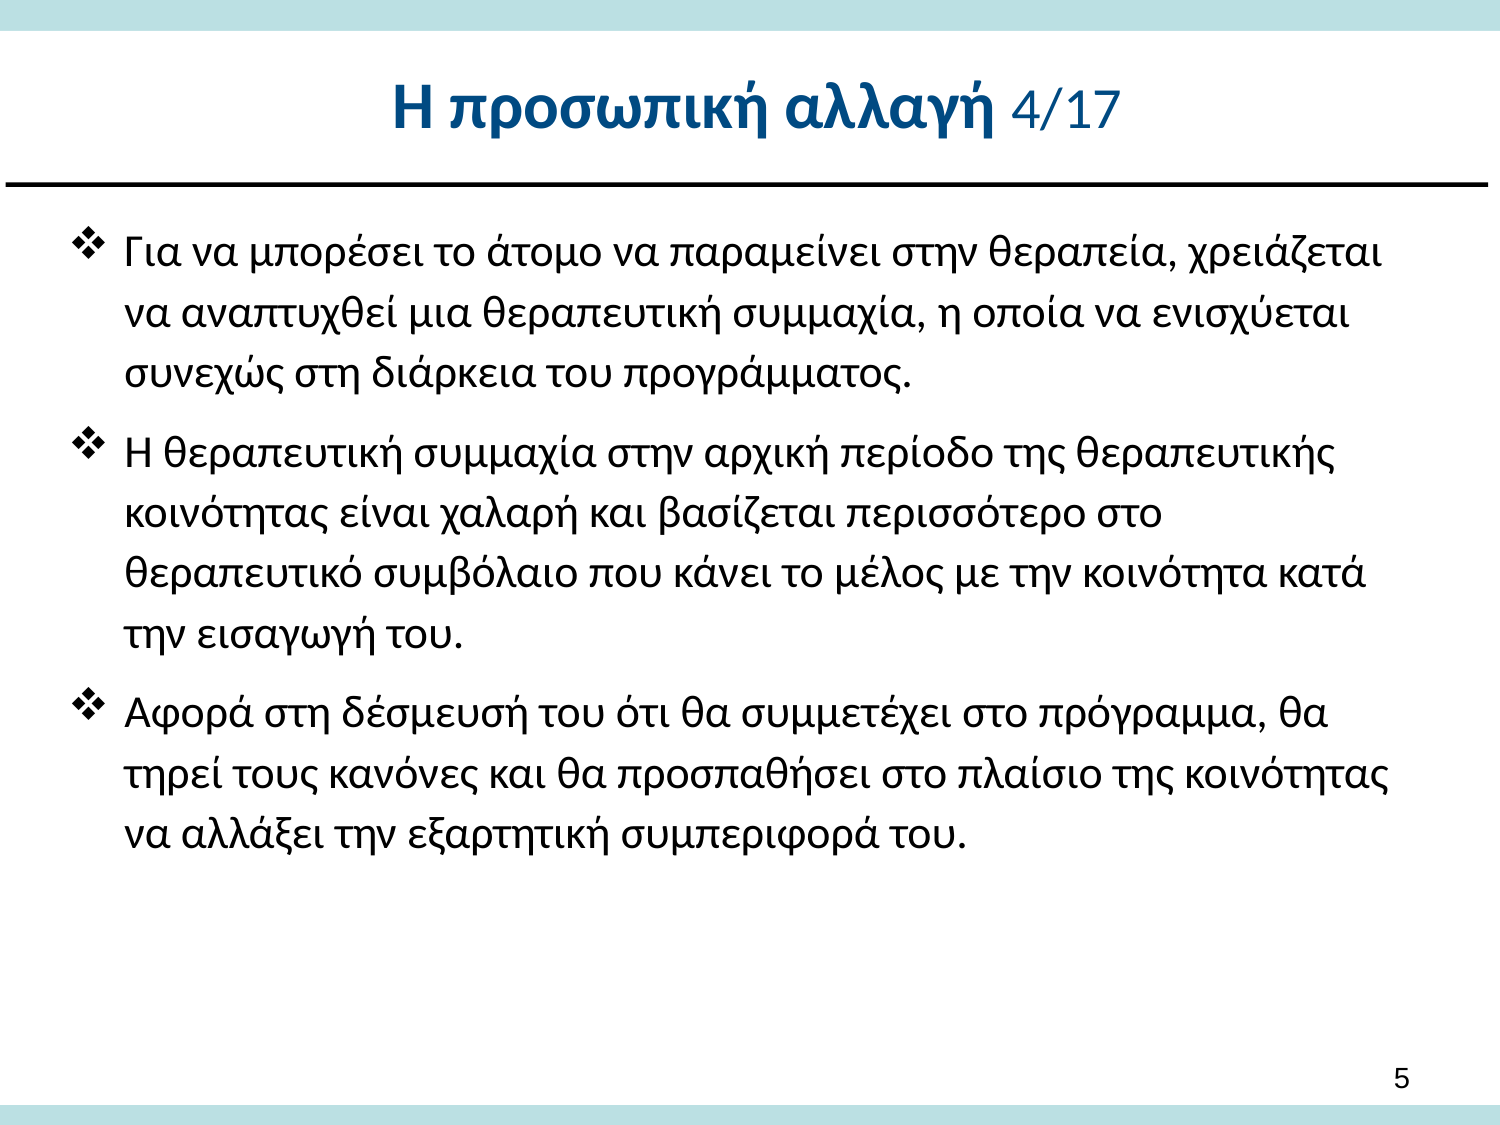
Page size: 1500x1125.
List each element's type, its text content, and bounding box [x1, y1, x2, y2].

list Για να μπορέσει το άτομο να παραμείνει στην θεραπεία, χρειάζεται να αναπτυχθεί μια θεραπευτική συμμαχία, η οποία να ενισχύεται συνεχώς στη διάρκεια του προγράμματος. Η θεραπευτική συμμαχία στην αρχική περίοδο της θεραπευτικής κοινότητας είναι χαλαρή και βασίζεται περισσότερο στο θεραπευτικό συμβόλαιο που κάνει το μέλος με την κοινότητα κατά την εισαγωγή του. Αφορά στη δέσμευσή του ότι θα συμμετέχει στο πρόγραμμα, θα τηρεί τους κανόνες και θα προσπαθήσει στο πλαίσιο της κοινότητας να αλλάξει την εξαρτητική συμπεριφορά του. [53, 208, 1424, 1059]
title Η προσωπική αλλαγή 4/17 [0, 30, 1500, 173]
slide_number 4 [1074, 1051, 1426, 1095]
